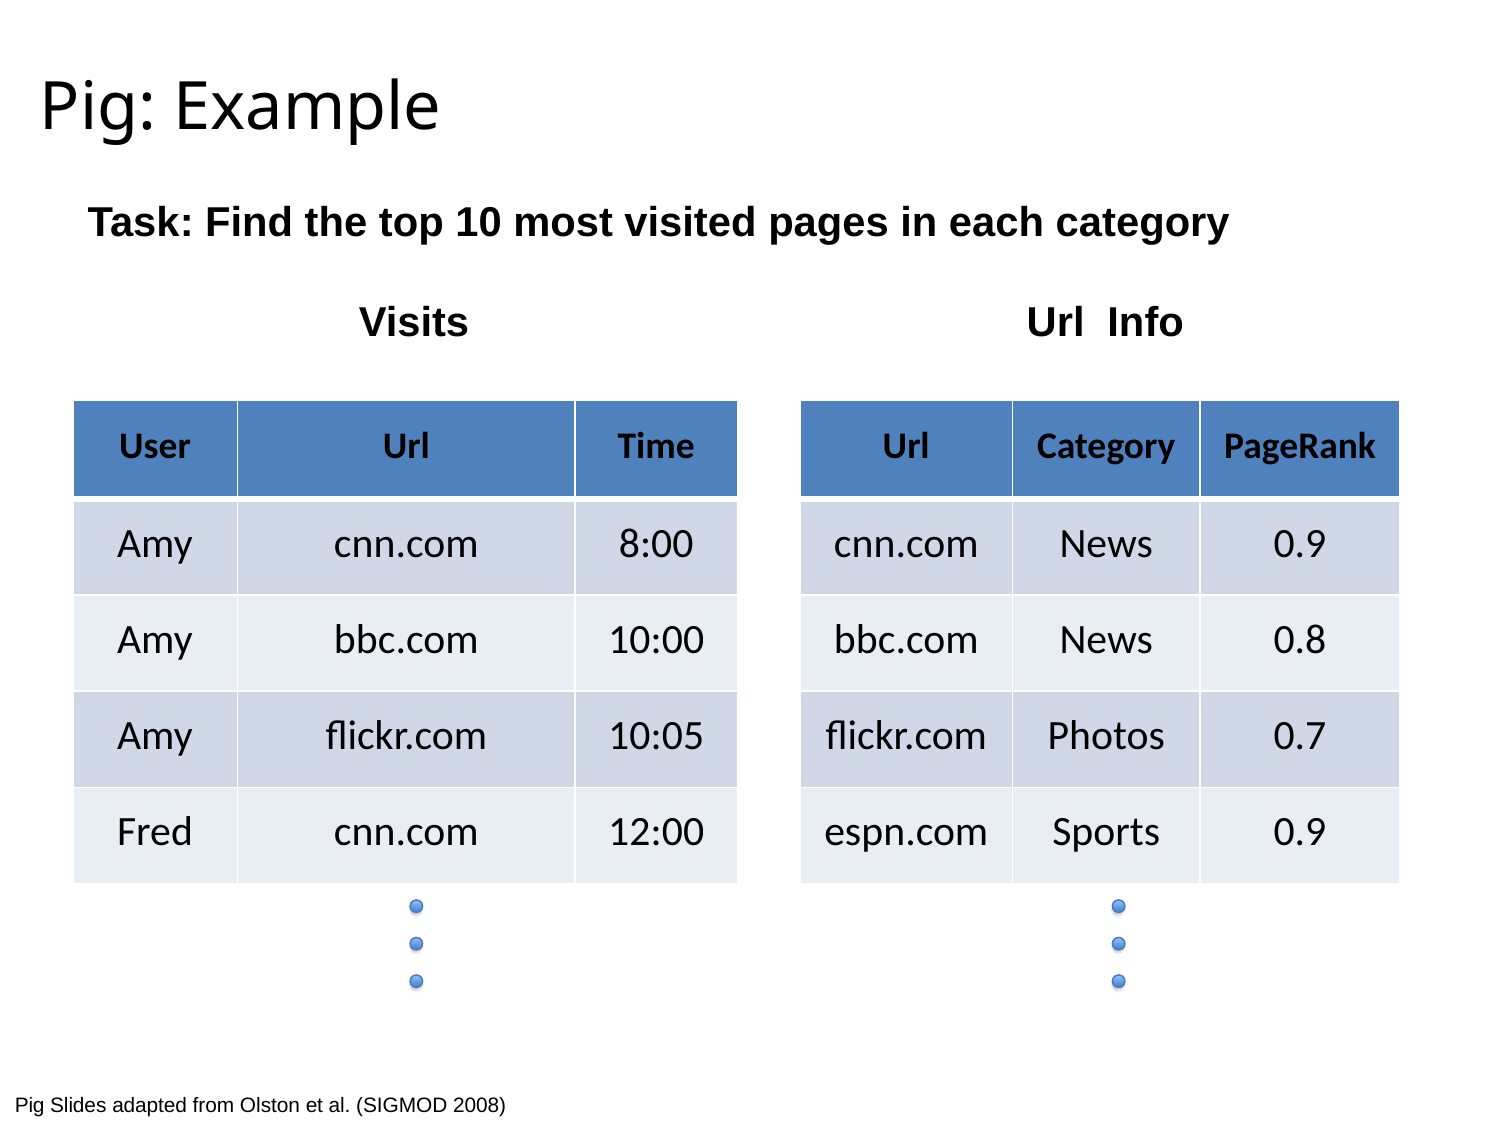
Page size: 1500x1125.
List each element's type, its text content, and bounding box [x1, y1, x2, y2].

table_cell 12:00 [576, 788, 737, 883]
table_header PageRank [1201, 401, 1399, 496]
table_cell Photos [1013, 692, 1199, 787]
table_header Time [576, 401, 737, 496]
table_header Category [1013, 401, 1199, 496]
table_cell Amy [74, 596, 237, 690]
table_cell News [1013, 502, 1199, 594]
text_box Visits [344, 287, 485, 353]
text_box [409, 899, 423, 988]
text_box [1112, 899, 1126, 988]
table_cell 8:00 [576, 502, 737, 594]
table_cell cnn.com [801, 502, 1012, 594]
table_cell flickr.com [238, 692, 574, 787]
title Pig: Example [24, 18, 1451, 188]
table_cell 0.7 [1201, 692, 1399, 787]
table_cell News [1013, 596, 1199, 690]
table_cell bbc.com [801, 596, 1012, 690]
table_cell 0.9 [1201, 502, 1399, 594]
table_cell Fred [74, 788, 237, 883]
table_cell 0.8 [1201, 596, 1399, 690]
table_cell 10:05 [576, 692, 737, 787]
table_header Url [801, 401, 1012, 496]
table_cell cnn.com [238, 502, 574, 594]
table_cell Amy [74, 692, 237, 787]
table_cell Amy [74, 502, 237, 594]
table_cell bbc.com [238, 596, 574, 690]
table_cell flickr.com [801, 692, 1012, 787]
table_cell 10:00 [576, 596, 737, 690]
table_cell 0.9 [1201, 788, 1399, 883]
table_cell Sports [1013, 788, 1199, 883]
text_box Task: Find the top 10 most visited pages in each category [72, 187, 1438, 253]
table_header Url [238, 401, 574, 496]
text_box Url Info [1011, 287, 1200, 353]
text_box Pig Slides adapted from Olston et al. (SIGMOD 2008) [0, 1084, 563, 1125]
table_cell espn.com [801, 788, 1012, 883]
table_cell cnn.com [238, 788, 574, 883]
table_header User [74, 401, 237, 496]
